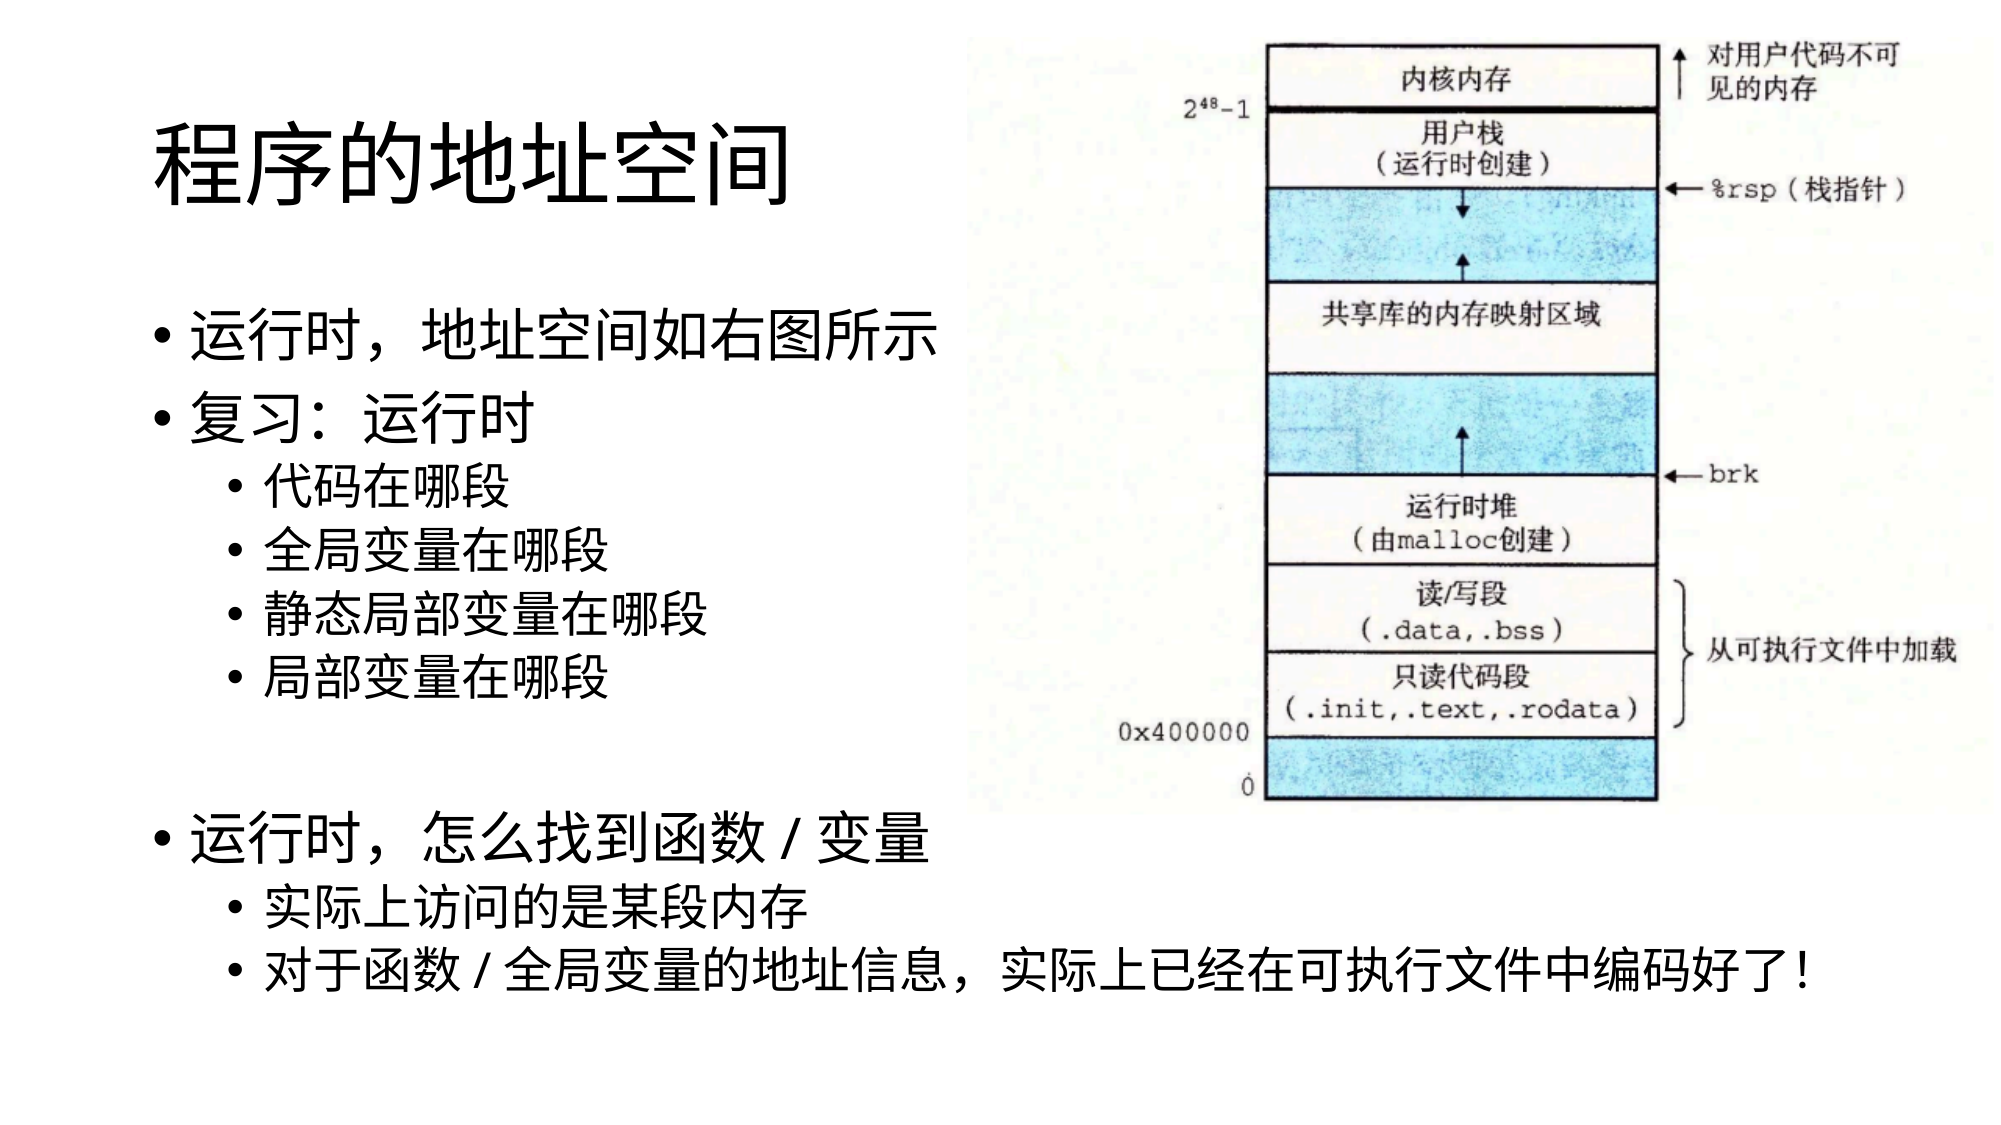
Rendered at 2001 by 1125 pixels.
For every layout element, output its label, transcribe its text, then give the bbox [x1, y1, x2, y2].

list 运行时，地址空间如右图所示 复习：运行时 代码在哪段 全局变量在哪段 静态局部变量在哪段 局部变量在哪段 运行时，怎么找到函数/变量 实际上访问的是某段内存 对于函数/全局变量的地址信息，实际上已经在可执行文件中编码好了！ [137, 299, 1863, 1014]
title 程序的地址空间 [137, 59, 967, 278]
picture [967, 37, 2000, 838]
